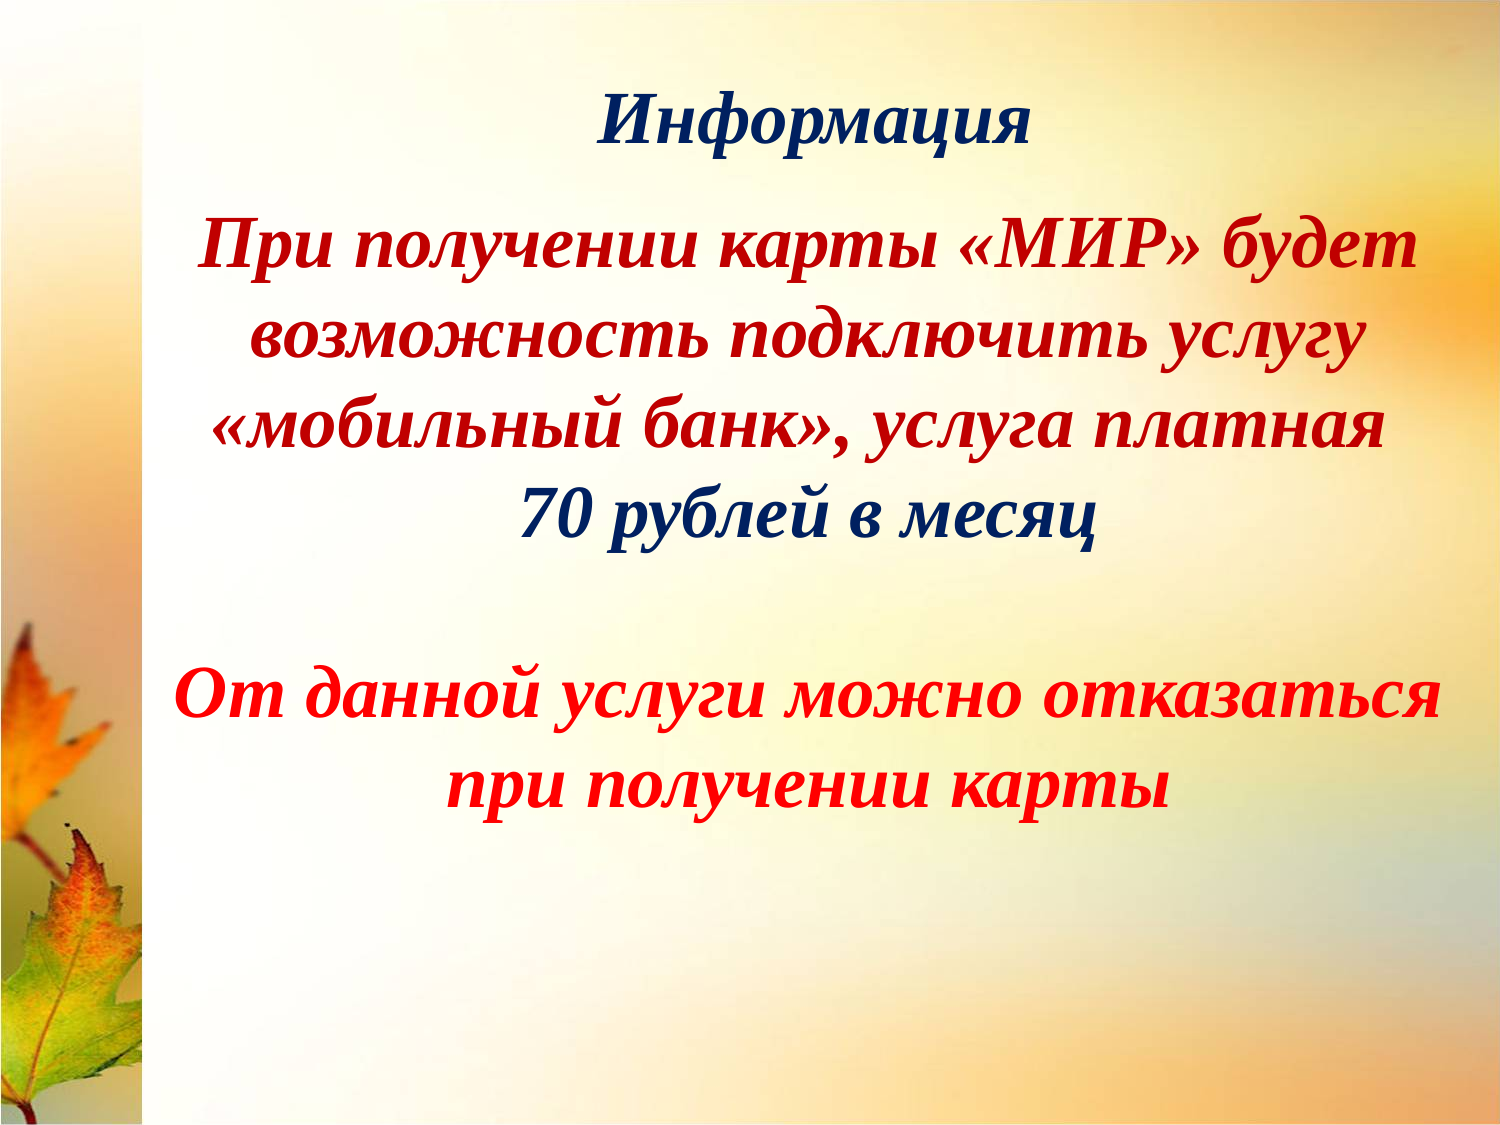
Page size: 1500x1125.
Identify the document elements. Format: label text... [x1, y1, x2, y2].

text_box Информация [151, 61, 1479, 184]
picture [0, 0, 1500, 1125]
text_box При получении карты «МИР» будет возможность подключить услугу «мобильный банк», услуга платная 70 рублей в месяц От данной услуги можно отказаться при получении карты [135, 184, 1483, 905]
